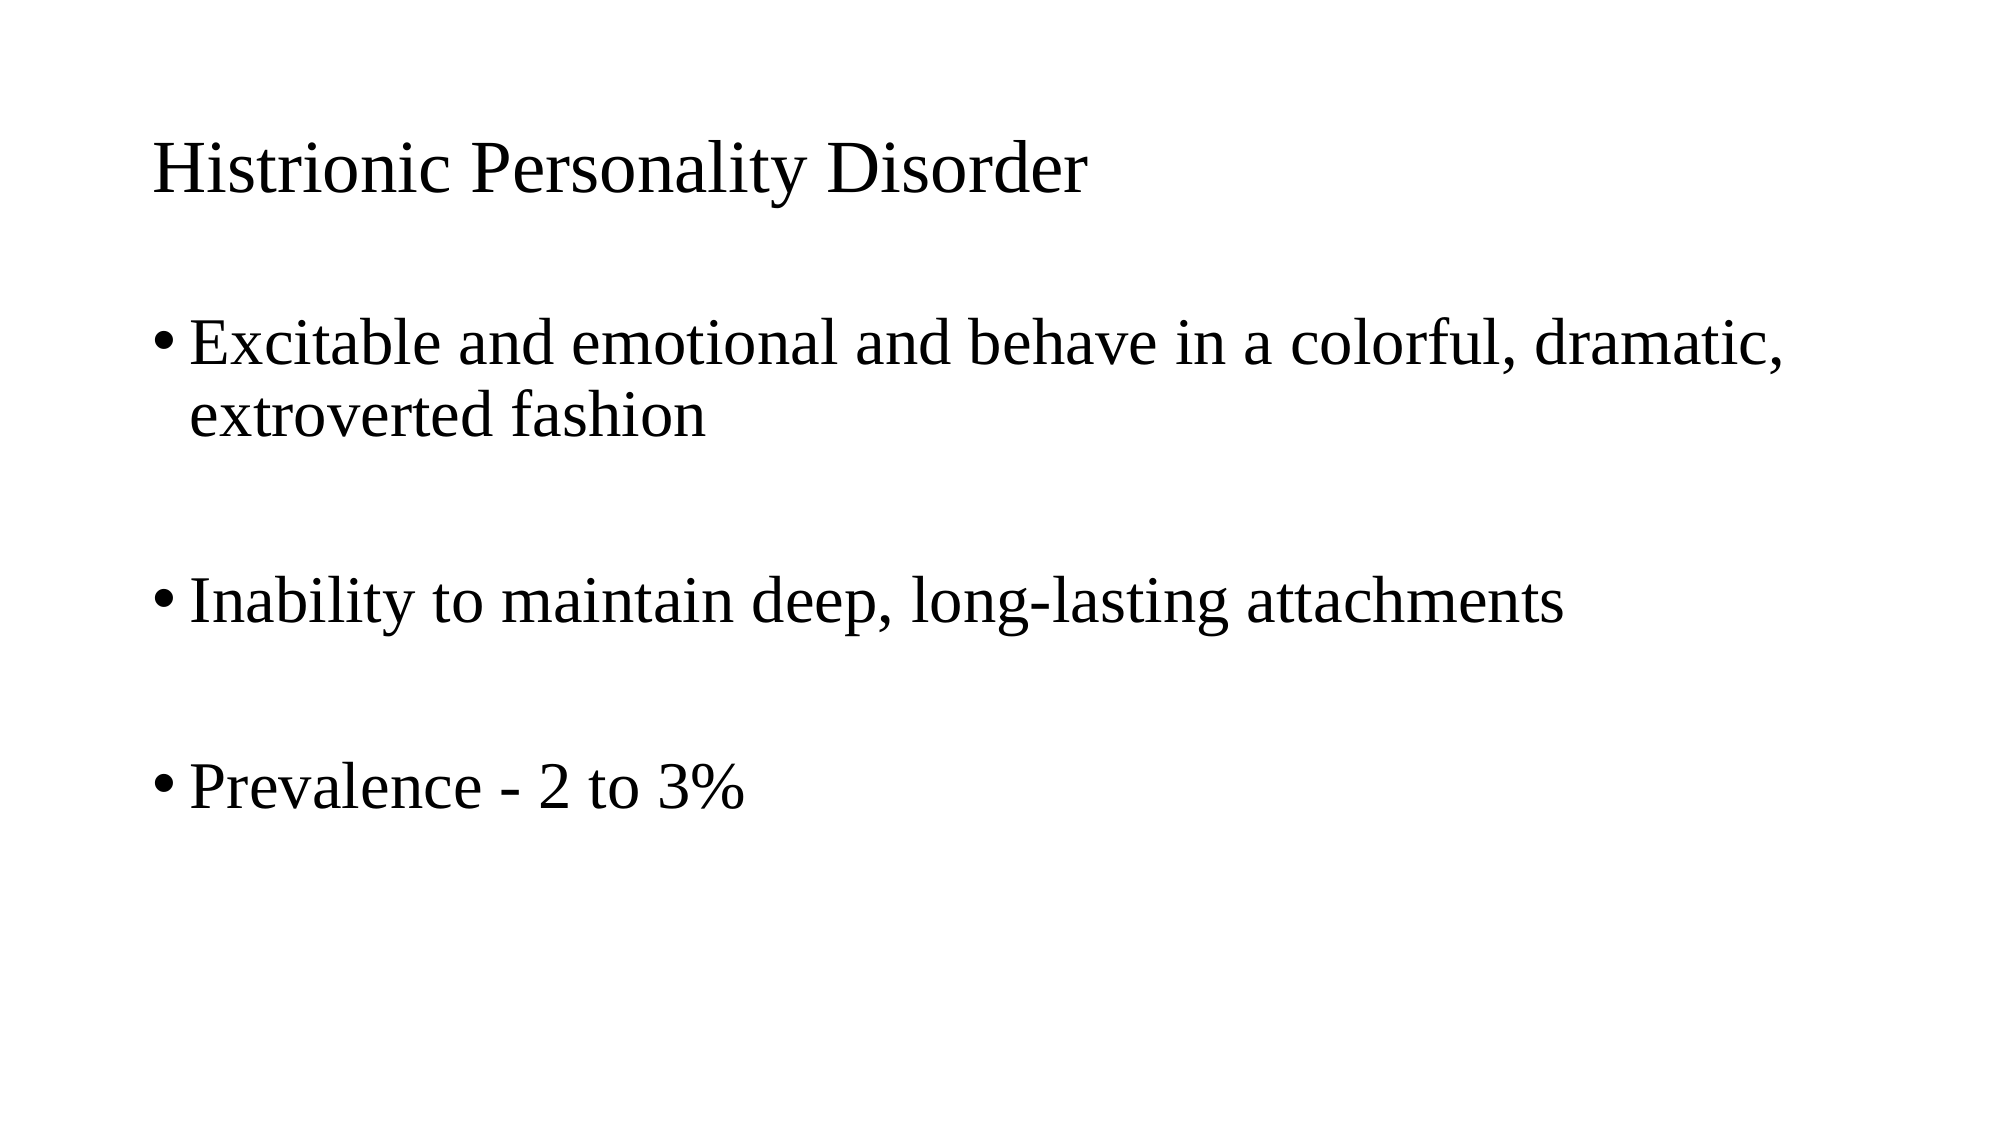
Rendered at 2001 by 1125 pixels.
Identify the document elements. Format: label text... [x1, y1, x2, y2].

list Excitable and emotional and behave in a colorful, dramatic, extroverted fashion Inability to maintain deep, long-lasting attachments Prevalence - 2 to 3% [137, 299, 1863, 1014]
title Histrionic Personality Disorder [137, 59, 1863, 278]
